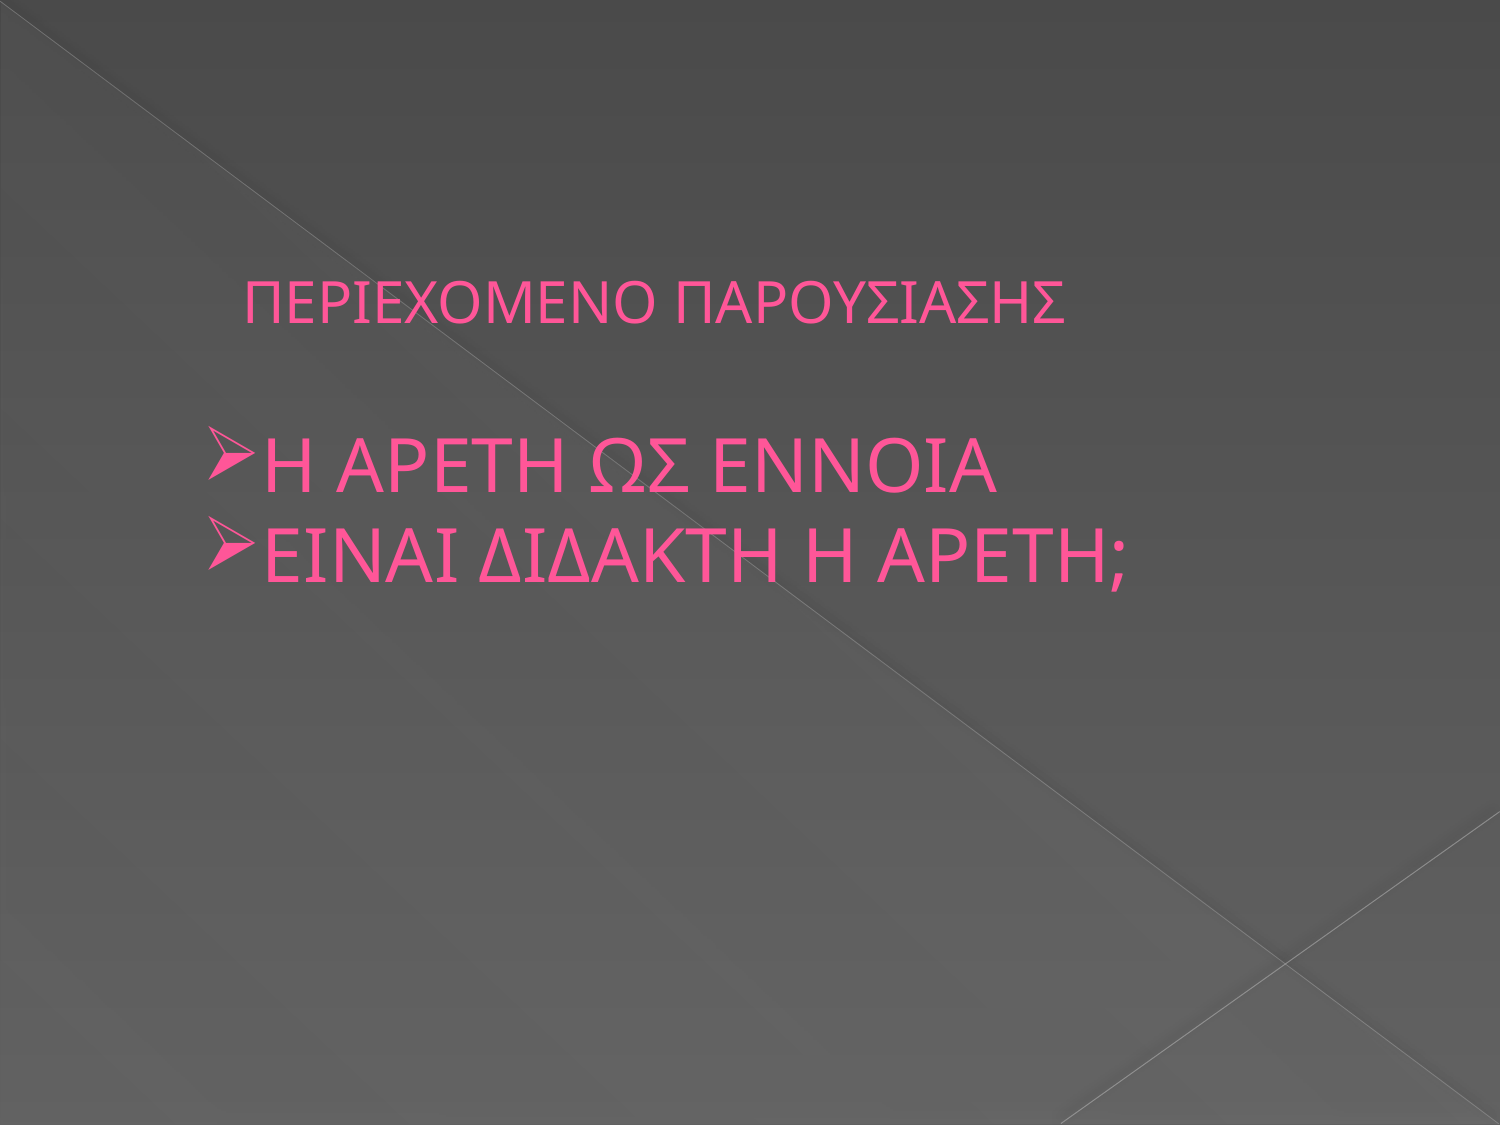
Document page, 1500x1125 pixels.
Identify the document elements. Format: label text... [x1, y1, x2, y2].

text_box Η ΑΡΕΤΗ ΩΣ ΕΝΝΟΙΑ ΕΙΝΑΙ ΔΙΔΑΚΤΗ Η ΑΡΕΤΗ; [187, 410, 1149, 650]
text_box ΠΕΡΙΕΧΟΜΕΝΟ ΠΑΡΟΥΣΙΑΣΗΣ [152, 257, 1172, 413]
